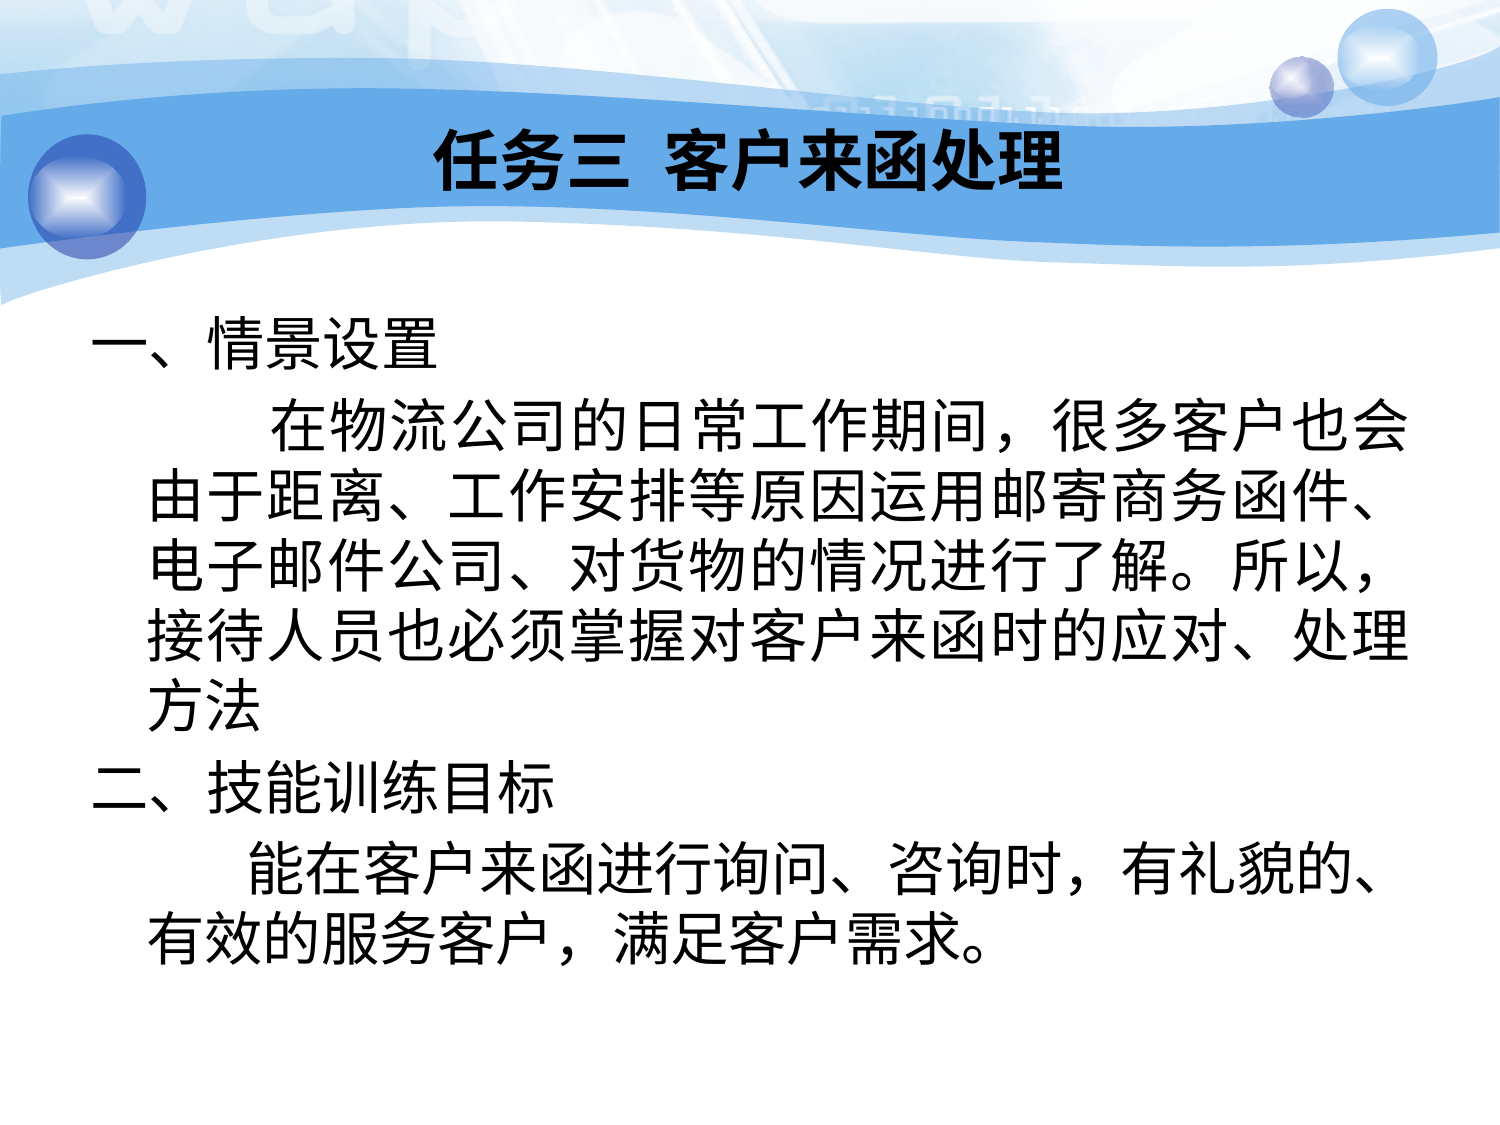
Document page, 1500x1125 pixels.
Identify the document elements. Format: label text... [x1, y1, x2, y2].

list 一、情景设置 在物流公司的日常工作期间，很多客户也会由于距离、工作安排等原因运用邮寄商务函件、电子邮件公司、对货物的情况进行了解。所以，接待人员也必须掌握对客户来函时的应对、处理方法 二、技能训练目标 能在客户来函进行询问、咨询时，有礼貌的、有效的服务客户，满足客户需求。 [74, 299, 1426, 1038]
title 任务三 客户来函处理 [149, 112, 1363, 206]
picture [0, 0, 1500, 112]
